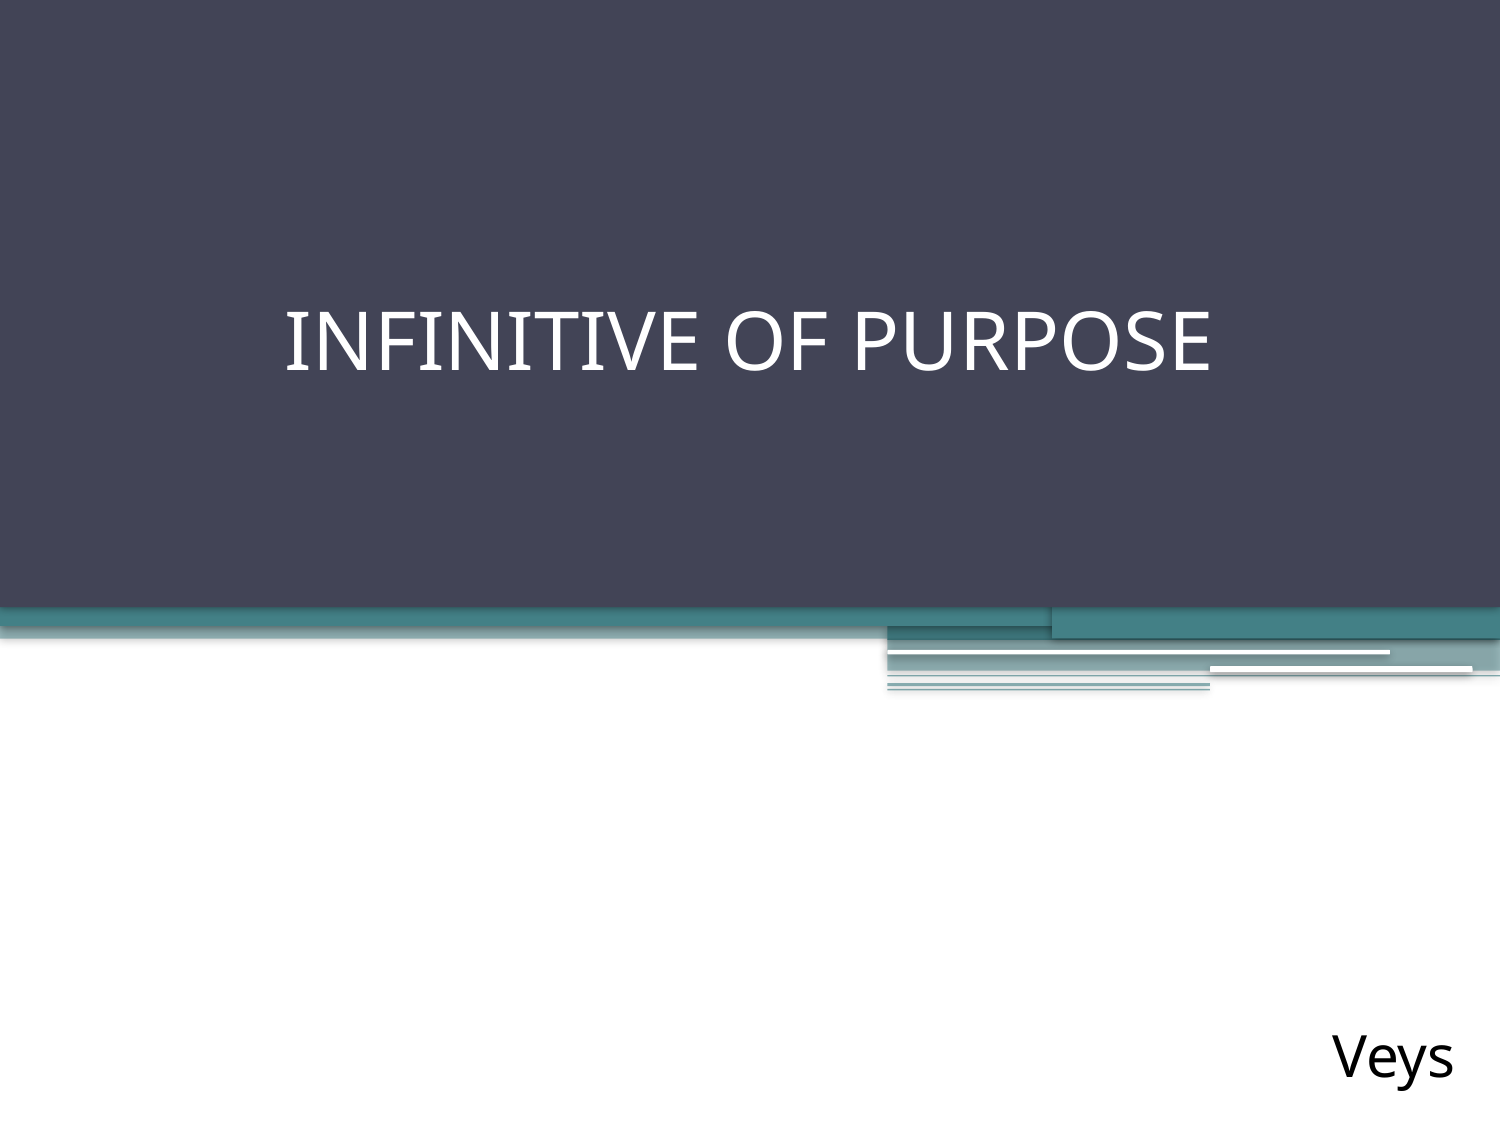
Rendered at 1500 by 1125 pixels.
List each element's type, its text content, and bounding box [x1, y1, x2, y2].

text_box Veys [1316, 1011, 1471, 1097]
title INFINITIVE OF PURPOSE [0, 278, 1500, 591]
